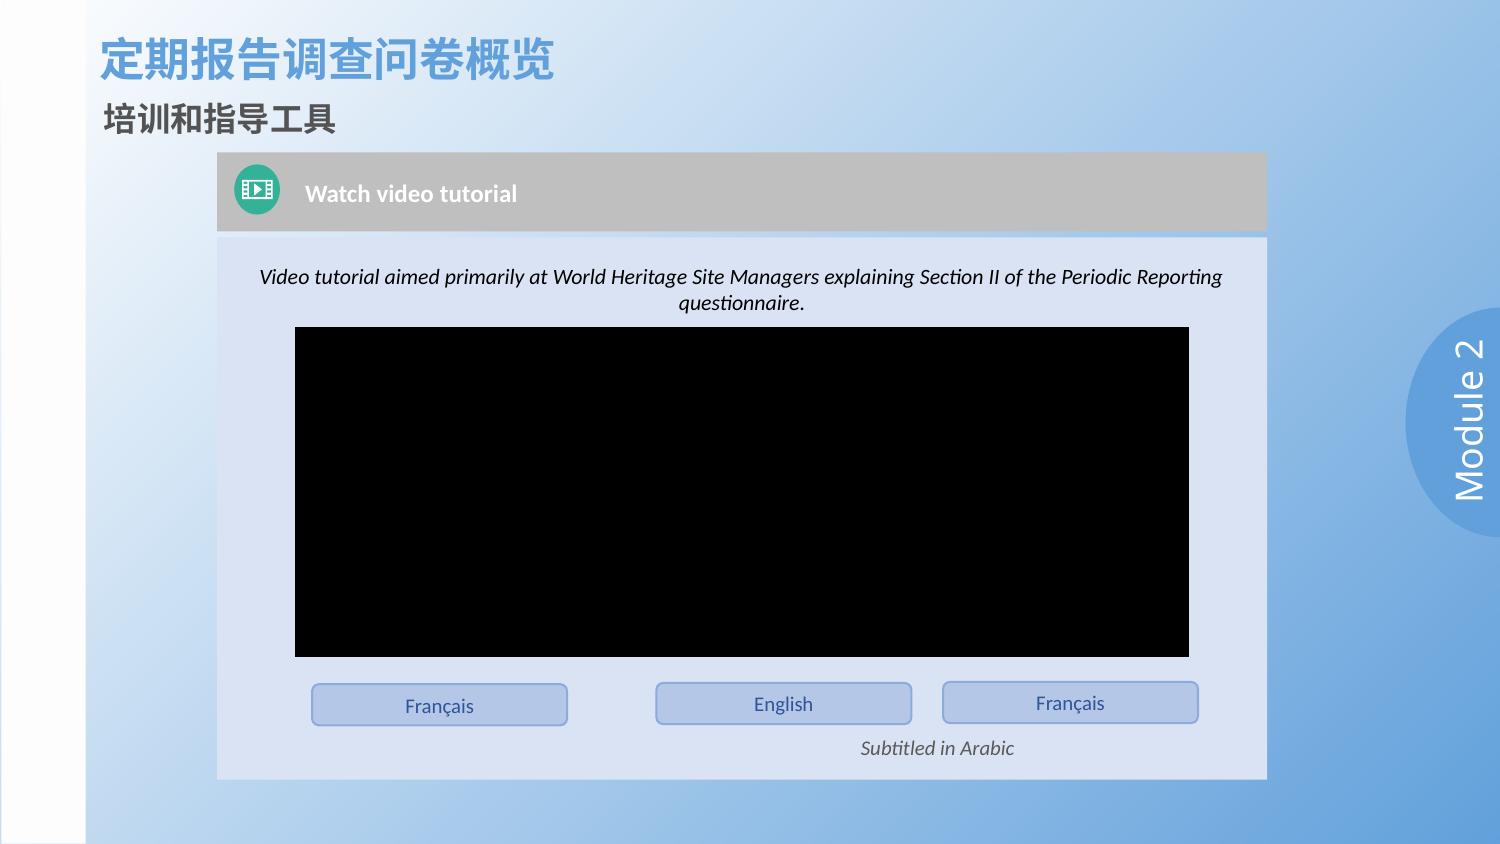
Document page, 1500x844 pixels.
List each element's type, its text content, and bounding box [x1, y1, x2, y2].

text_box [217, 152, 1268, 780]
text_box 培训和指导工具 [89, 93, 1500, 145]
text_box 定期报告调查问卷概览 [84, 22, 1500, 93]
